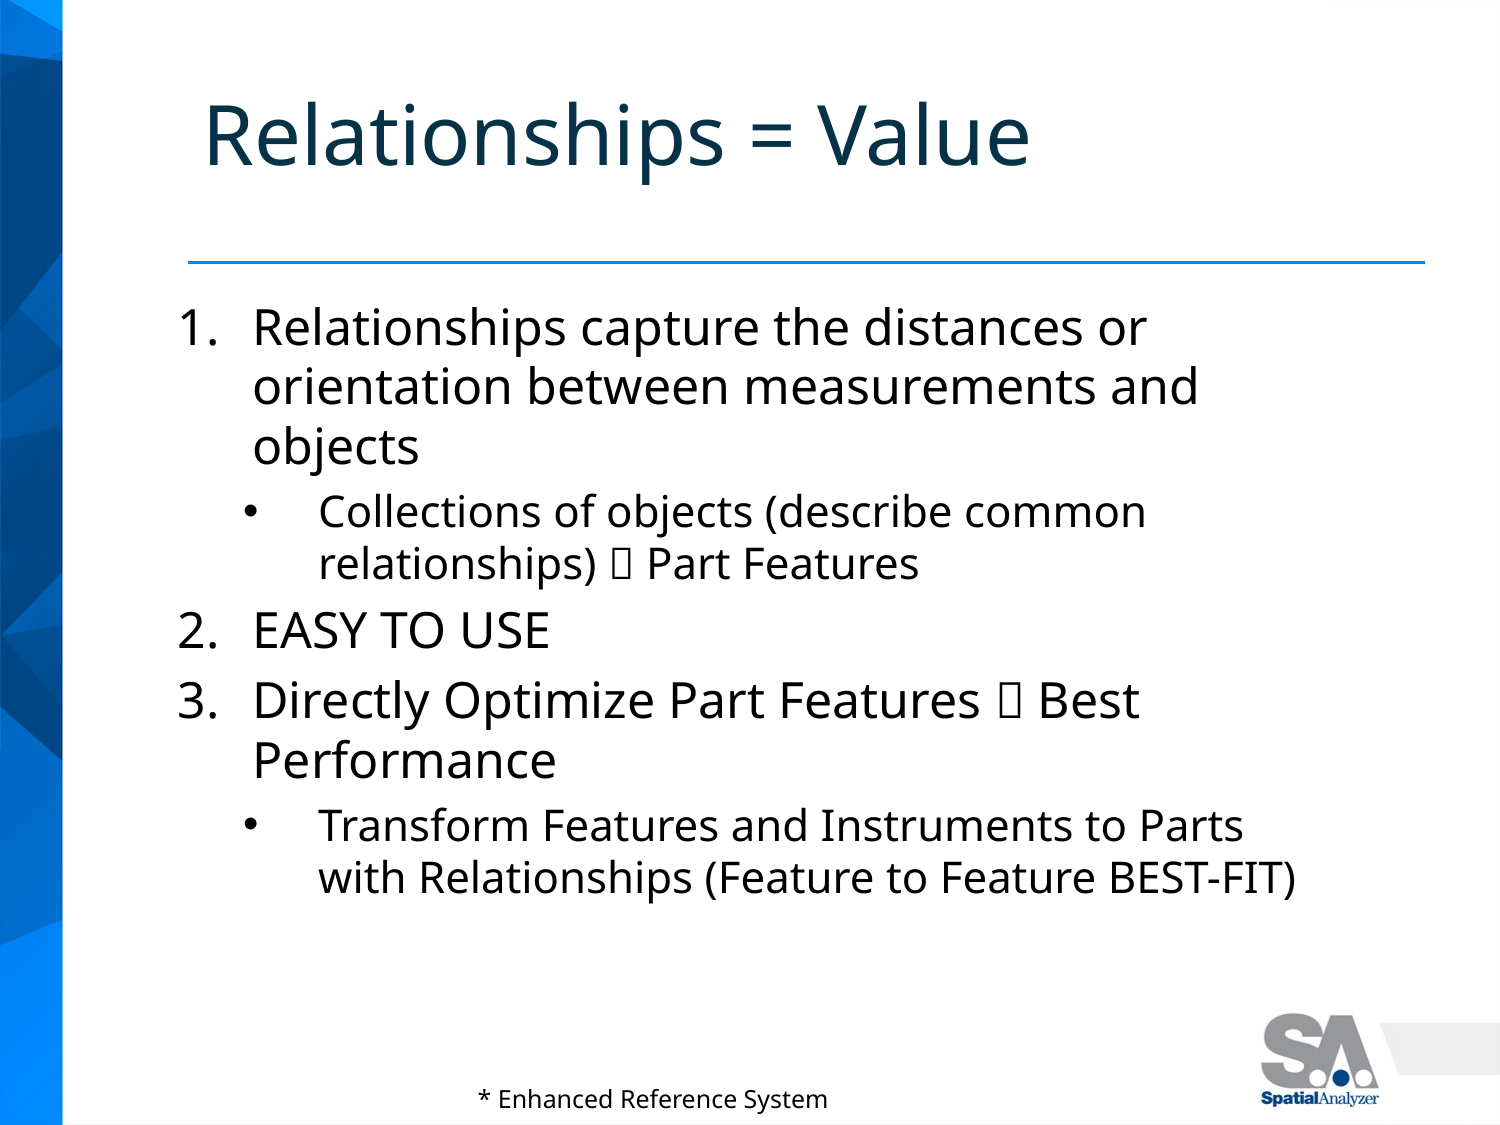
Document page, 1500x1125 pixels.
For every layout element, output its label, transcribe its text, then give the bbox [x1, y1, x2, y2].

text_box * Enhanced Reference System [462, 1076, 844, 1121]
picture [0, 0, 1500, 1125]
title Relationships = Value [187, 45, 1425, 233]
list Relationships capture the distances or orientation between measurements and objects Collections of objects (describe common relationships)  Part Features EASY TO USE Directly Optimize Part Features  Best Performance Transform Features and Instruments to Parts with Relationships (Feature to Feature BEST-FIT) [162, 287, 1338, 988]
